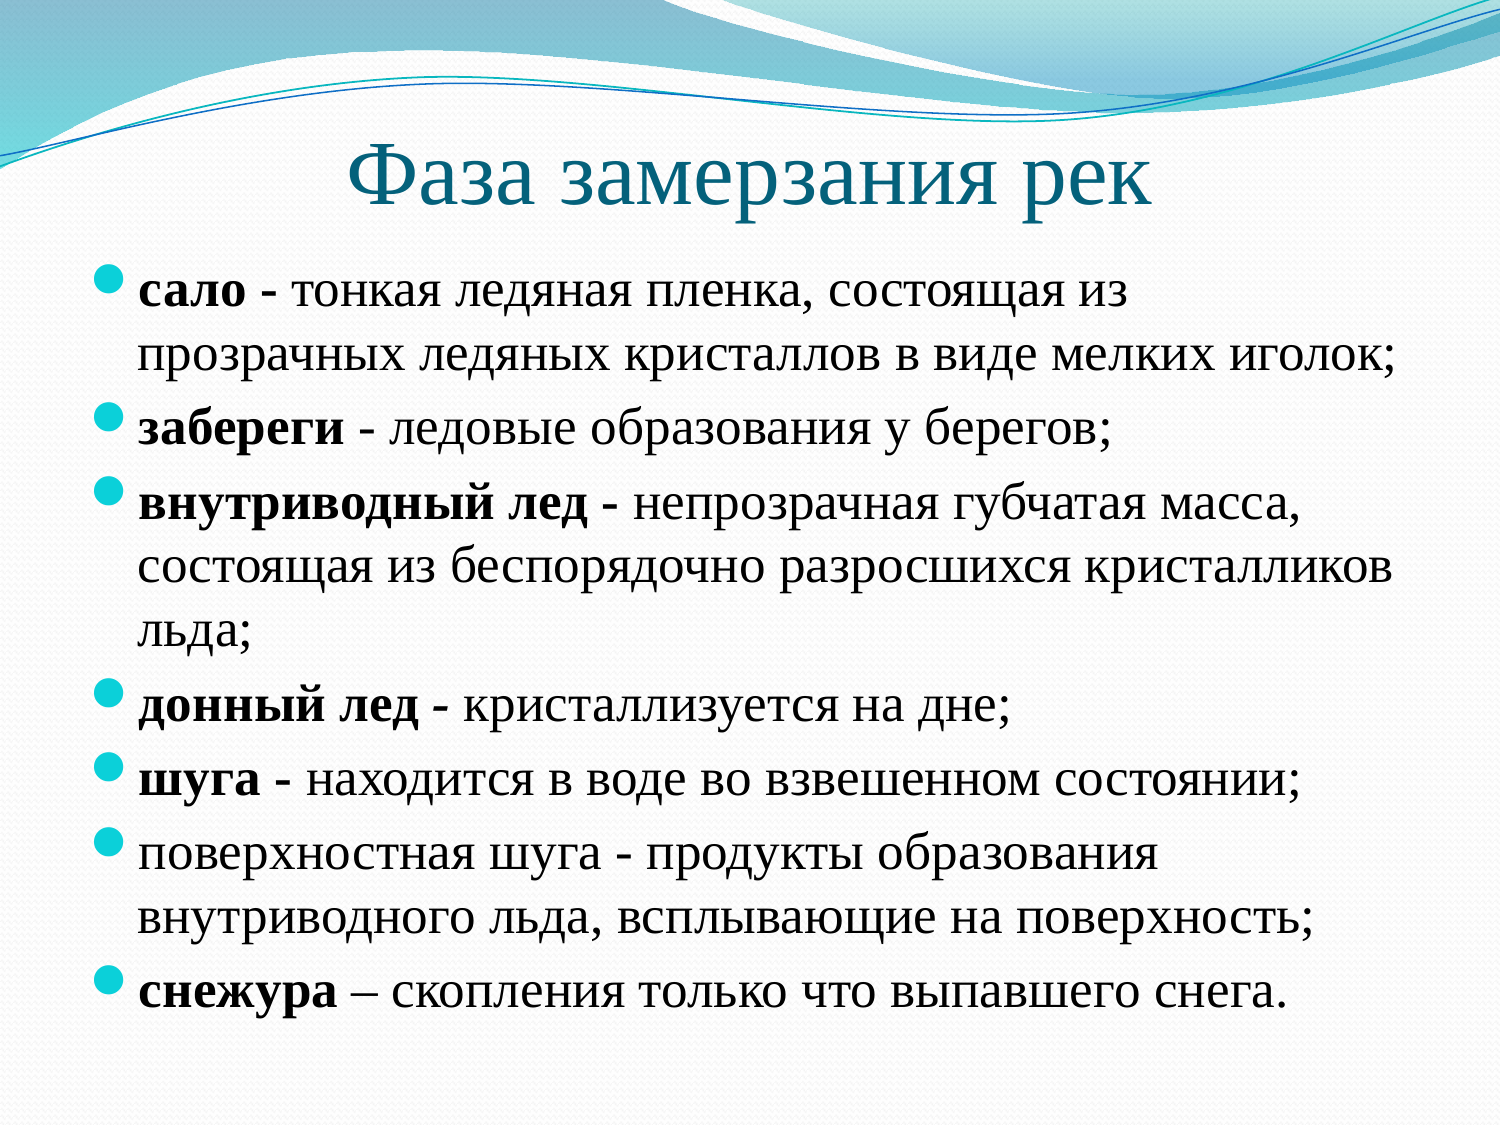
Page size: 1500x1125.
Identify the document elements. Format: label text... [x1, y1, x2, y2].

list сало - тонкая ледяная пленка, состоящая из прозрачных ледяных кристаллов в виде мелких иголок; забереги - ледовые образования у берегов; внутриводный лед - непрозрачная губчатая масса, состоящая из беспорядочно разросшихся кристалликов льда; донный лед - кристаллизуется на дне; шуга - находится в воде во взвешенном состоянии; поверхностная шуга - продукты образования внутриводного льда, всплывающие на поверхность; снежура – скопления только что выпавшего снега. [75, 246, 1425, 1038]
title Фаза замерзания рек [75, 115, 1425, 223]
